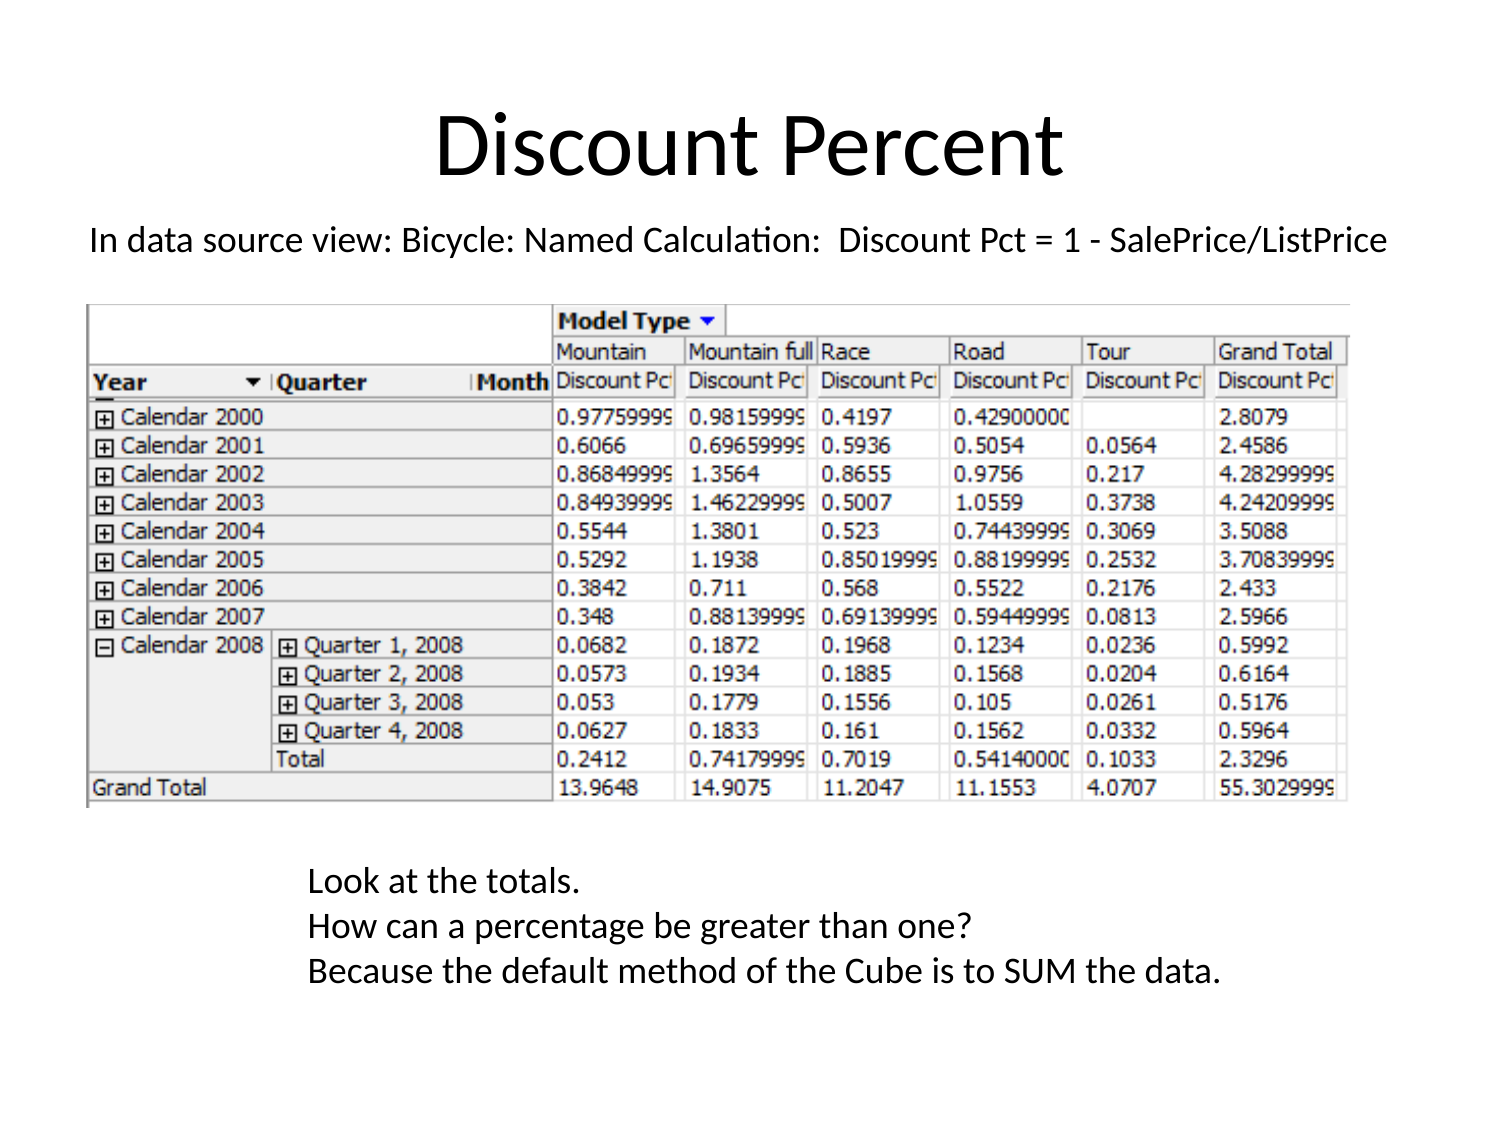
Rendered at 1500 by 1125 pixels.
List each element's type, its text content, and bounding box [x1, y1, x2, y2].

text_box In data source view: Bicycle: Named Calculation: Discount Pct = 1 - SalePrice/ListPrice [74, 207, 1405, 268]
picture [85, 303, 1351, 808]
text_box Look at the totals. How can a percentage be greater than one? Because the default method of the Cube is to SUM the data. [292, 848, 1238, 999]
title Discount Percent [75, 45, 1425, 233]
